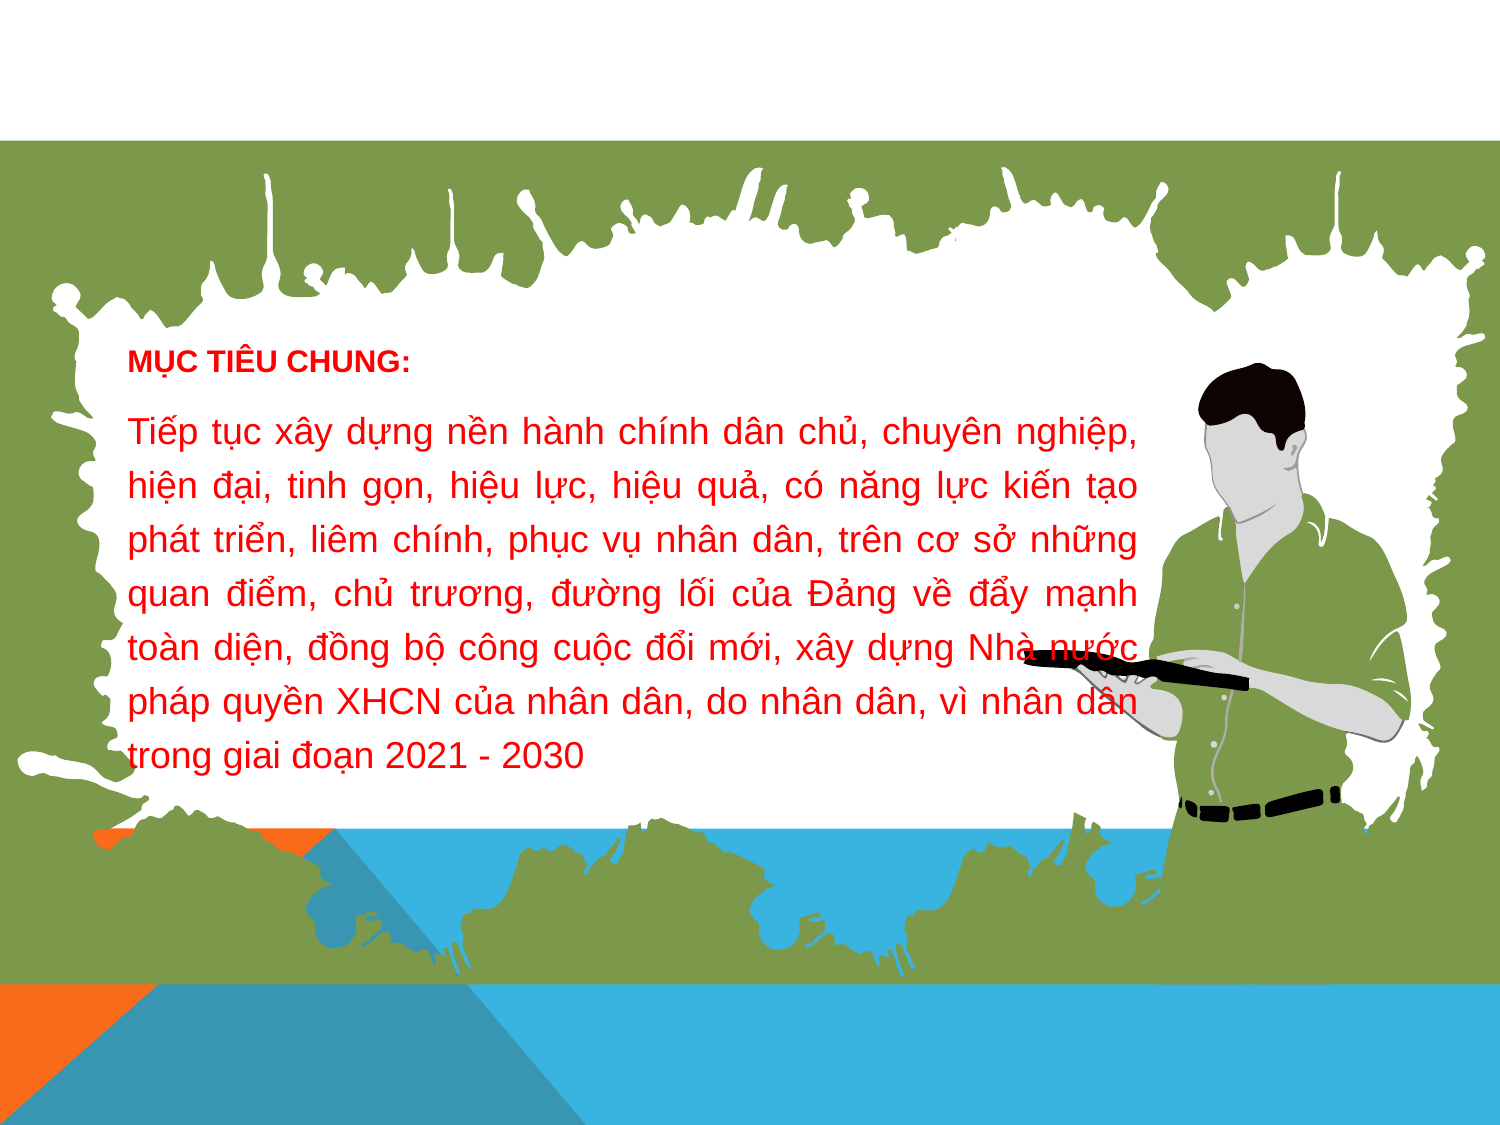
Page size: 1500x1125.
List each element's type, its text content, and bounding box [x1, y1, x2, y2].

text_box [1022, 355, 1418, 985]
text_box MỤC TIÊU CHUNG: Tiếp tục xây dựng nền hành chính dân chủ, chuyên nghiệp, hiện đại, tinh gọn, hiệu lực, hiệu quả, có năng lực kiến tạo phát triển, liêm chính, phục vụ nhân dân, trên cơ sở những quan điểm, chủ trương, đường lối của Đảng về đẩy mạnh toàn diện, đồng bộ công cuộc đổi mới, xây dựng Nhà nước pháp quyền XHCN của nhân dân, do nhân dân, vì nhân dân trong giai đoạn 2021 - 2030 [112, 338, 1154, 828]
text_box [0, 138, 1500, 986]
